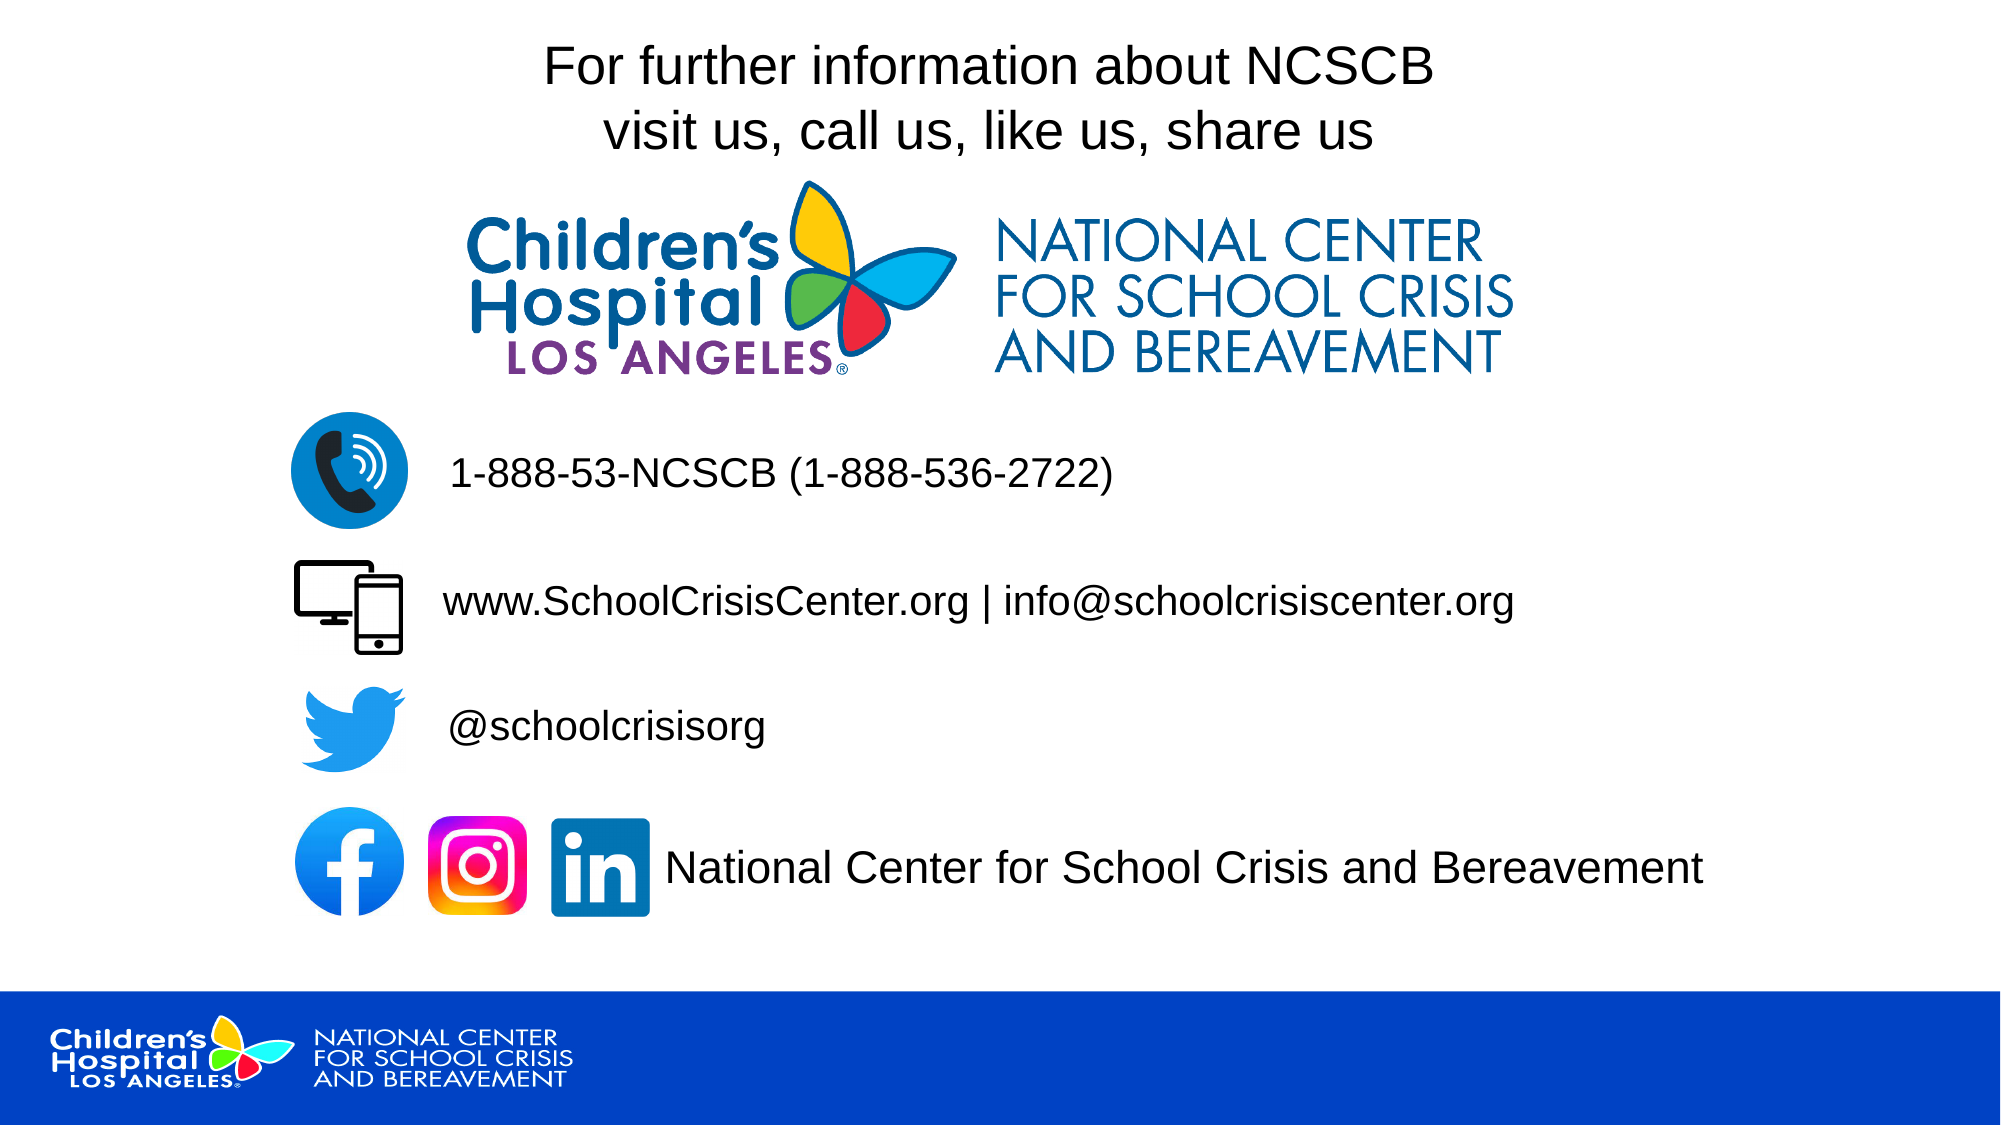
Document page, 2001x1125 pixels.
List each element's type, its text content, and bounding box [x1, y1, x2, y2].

title For further information about NCSCB visit us, call us, like us, share us [348, 102, 1632, 219]
text_box National Center for School Crisis and Bereavement [654, 830, 2000, 901]
text_box 1-888-53-NCSCB (1-888-536-2722) [434, 438, 1718, 504]
text_box @schoolcrisisorg [432, 691, 1548, 757]
picture [0, 0, 2001, 1125]
text_box www.SchoolCrisisCenter.org | info@schoolcrisiscenter.org [428, 566, 1941, 632]
